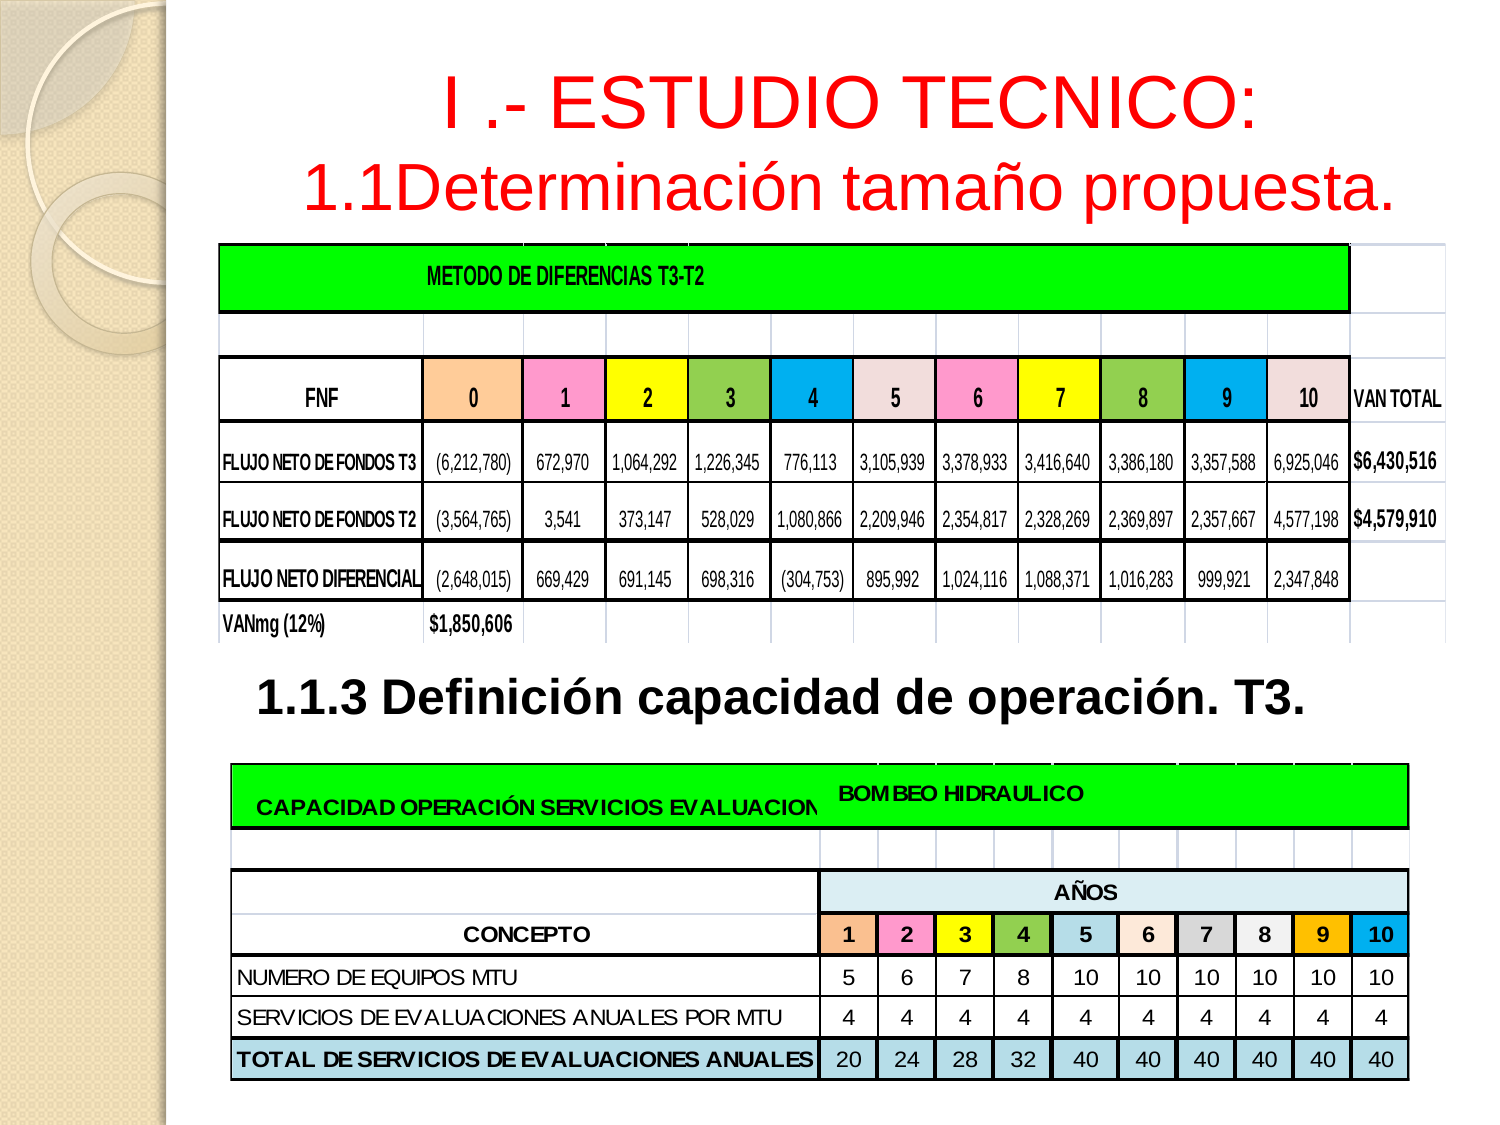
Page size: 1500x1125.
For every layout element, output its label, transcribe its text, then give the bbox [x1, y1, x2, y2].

picture [229, 763, 1412, 1083]
title I .- ESTUDIO TECNICO: 1.1Determinación tamaño propuesta. [235, 45, 1466, 233]
text_box 1.1.3 Definición capacidad de operación. T3. [242, 656, 1365, 732]
picture [218, 243, 1448, 646]
